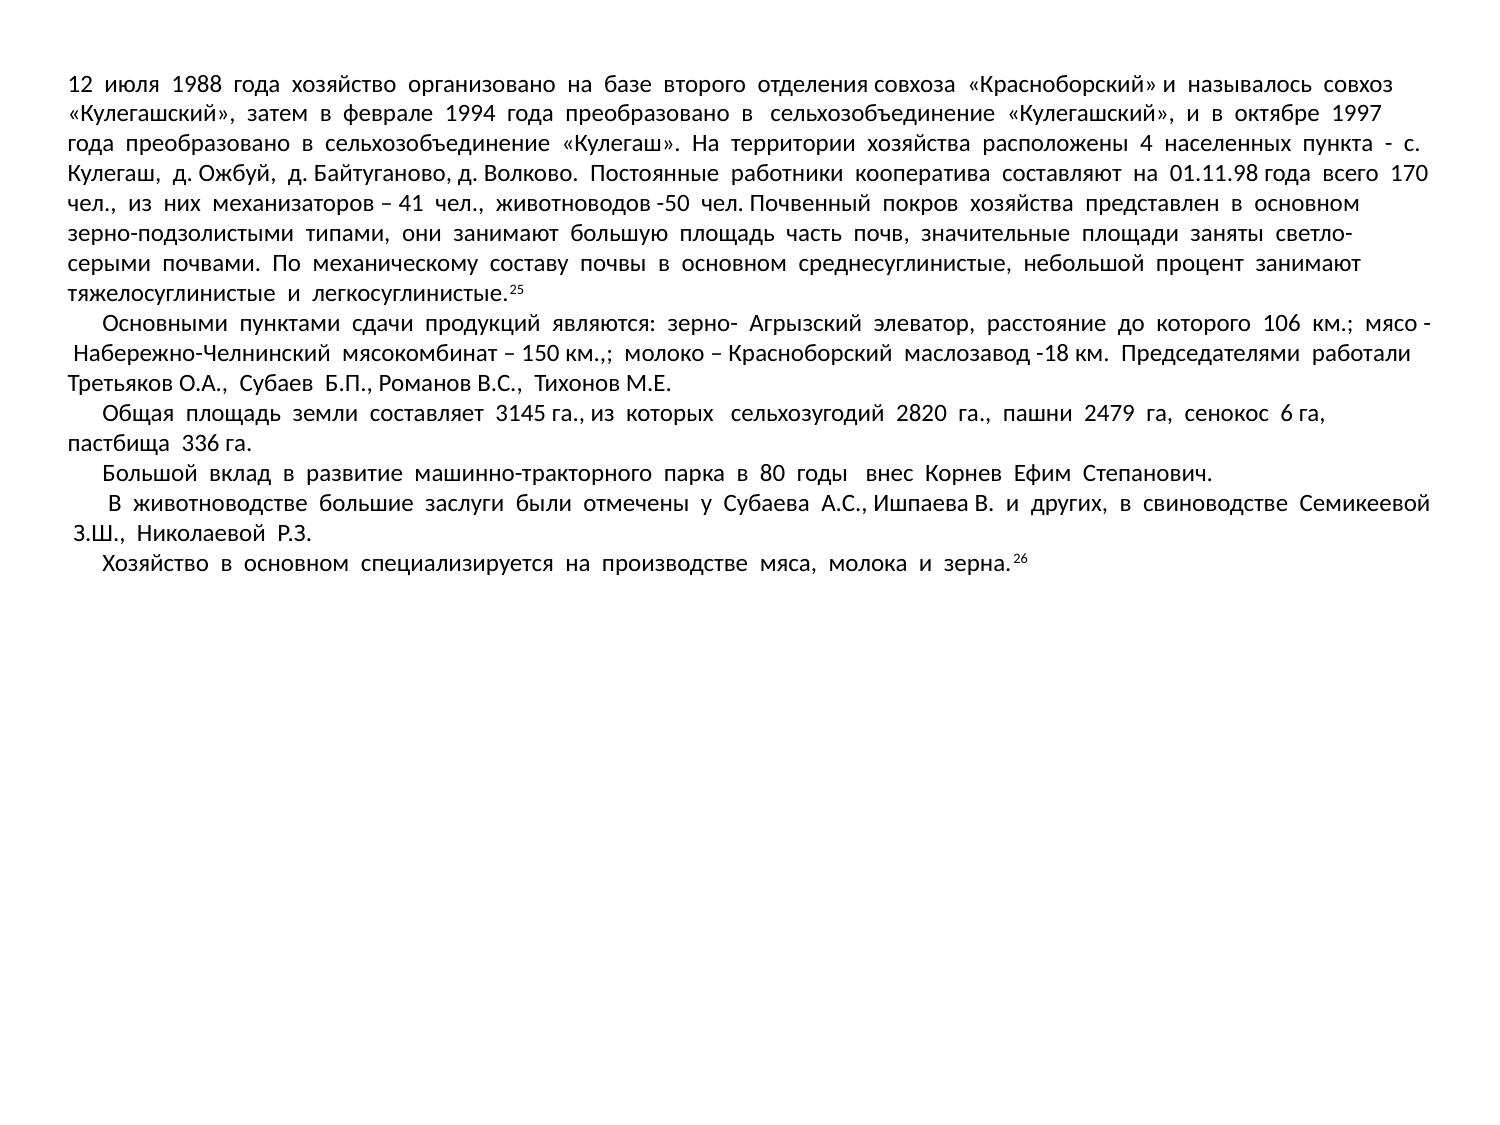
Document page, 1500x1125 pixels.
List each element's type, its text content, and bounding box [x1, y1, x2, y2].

text_box 12 июля 1988 года хозяйство организовано на базе второго отделения совхоза «Красноборский» и называлось совхоз «Кулегашский», затем в феврале 1994 года преобразовано в сельхозобъединение «Кулегашский», и в октябре 1997 года преобразовано в сельхозобъединение «Кулегаш». На территории хозяйства расположены 4 населенных пункта - с. Кулегаш, д. Ожбуй, д. Байтуганово, д. Волково. Постоянные работники кооператива составляют на 01.11.98 года всего 170 чел., из них механизаторов – 41 чел., животноводов -50 чел. Почвенный покров хозяйства представлен в основном зерно-подзолистыми типами, они занимают большую площадь часть почв, значительные площади заняты светло-серыми почвами. По механическому составу почвы в основном среднесуглинистые, небольшой процент занимают тяжелосуглинистые и легкосуглинистые.25 Основными пунктами сдачи продукций являются: зерно- Агрызский элеватор, расстояние до которого 106 км.; мясо - Набережно-Челнинский мясокомбинат – 150 км.,; молоко – Красноборский маслозавод -18 км. Председателями работали Третьяков О.А., Субаев Б.П., Романов В.С., Тихонов М.Е. Общая площадь земли составляет 3145 га., из которых сельхозугодий 2820 га., пашни 2479 га, сенокос 6 га, пастбища 336 га. Большой вклад в развитие машинно-тракторного парка в 80 годы внес Корнев Ефим Степанович. В животноводстве большие заслуги были отмечены у Субаева А.С., Ишпаева В. и других, в свиноводстве Семикеевой З.Ш., Николаевой Р.З. Хозяйство в основном специализируется на производстве мяса, молока и зерна.26 [53, 59, 1453, 584]
